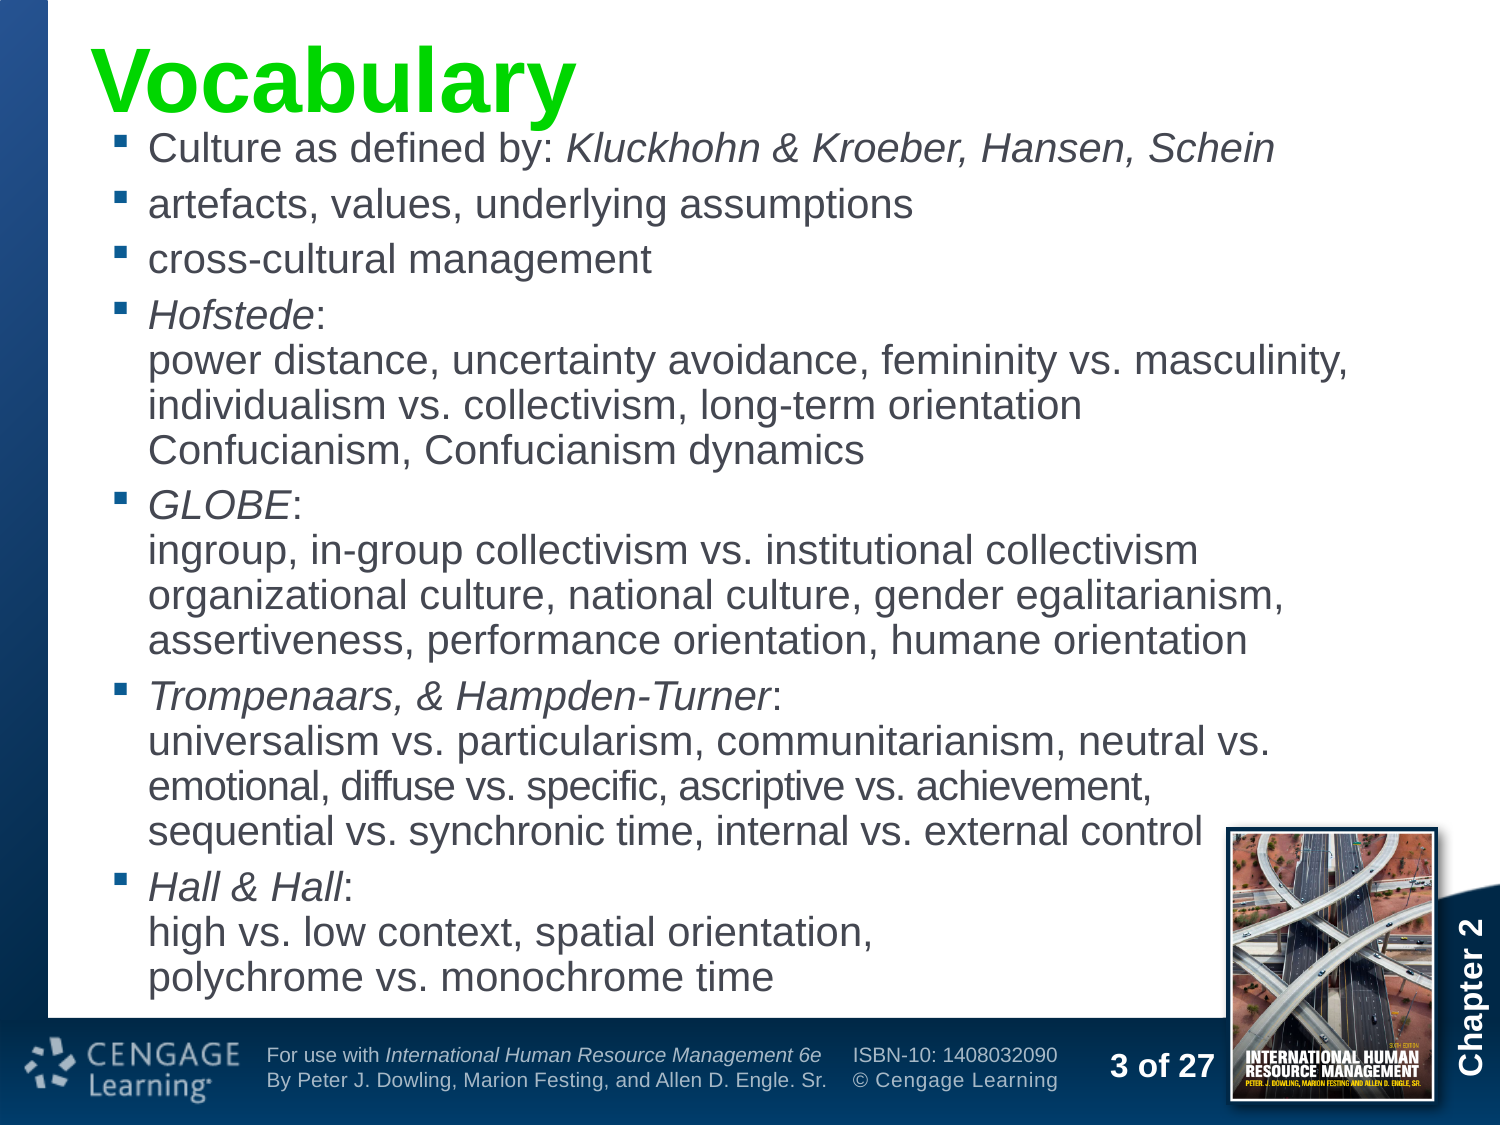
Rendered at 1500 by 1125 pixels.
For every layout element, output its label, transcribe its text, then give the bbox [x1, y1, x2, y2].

list Culture as defined by: Kluckhohn & Kroeber, Hansen, Schein artefacts, values, underlying assumptions cross-cultural management Hofstede: power distance, uncertainty avoidance, femininity vs. masculinity, individualism vs. collectivism, long-term orientation Confucianism, Confucianism dynamics GLOBE: ingroup, in-group collectivism vs. institutional collectivism organizational culture, national culture, gender egalitarianism, assertiveness, performance orientation, humane orientation Trompenaars, & Hampden-Turner: universalism vs. particularism, communitarianism, neutral vs. emotional, diffuse vs. specific, ascriptive vs. achievement, sequential vs. synchronic time, internal vs. external control Hall & Hall: high vs. low context, spatial orientation, polychrome vs. monochrome time [96, 149, 1454, 1082]
picture [0, 883, 1500, 1125]
title Vocabulary [75, 1, 1500, 149]
